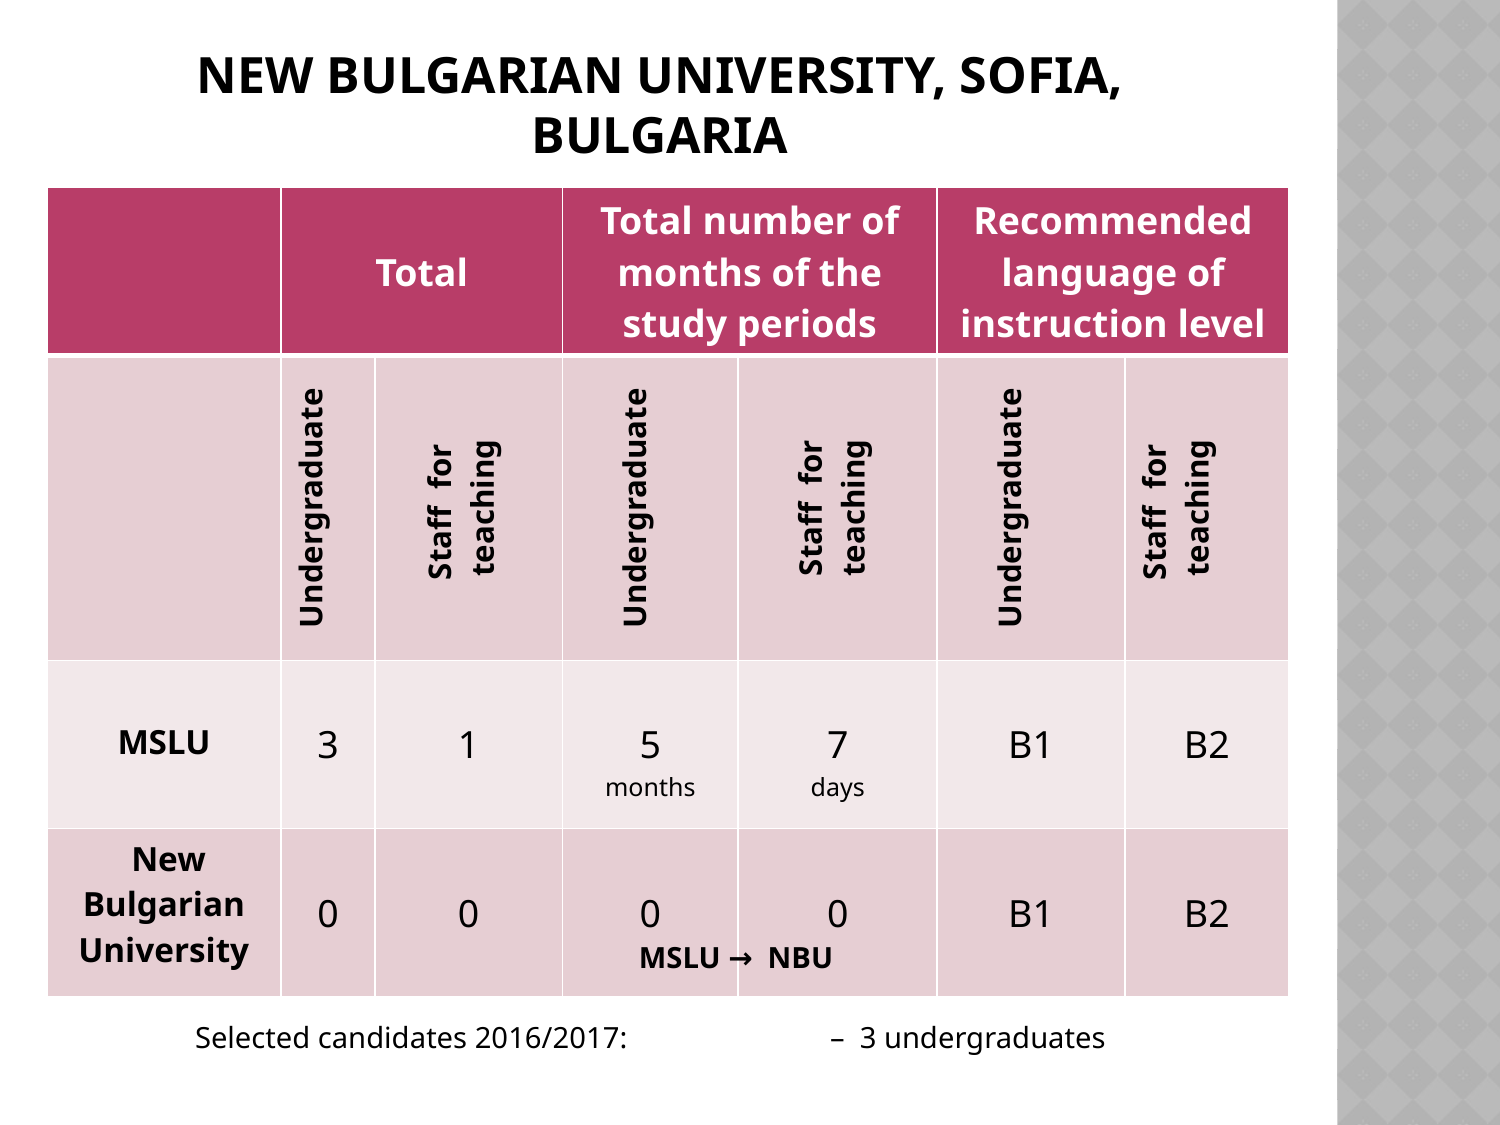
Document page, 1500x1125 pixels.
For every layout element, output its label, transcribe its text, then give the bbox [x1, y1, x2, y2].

table_cell New Bulgarian University [48, 829, 280, 996]
table_cell B1 [938, 661, 1124, 828]
table_cell 5 months [563, 661, 737, 828]
table_cell MSLU [48, 661, 280, 828]
table_cell Undergraduate [563, 358, 737, 660]
table_cell Staff for teaching [739, 358, 936, 660]
table_cell Undergraduate [282, 358, 374, 660]
table_cell Staff for teaching [1126, 358, 1288, 660]
table_cell B2 [1126, 661, 1288, 828]
table_cell B2 [1126, 829, 1288, 996]
table_cell Staff for teaching [376, 358, 562, 660]
table_cell B1 [938, 829, 1124, 937]
table_header [48, 188, 280, 353]
table_header Recommended language of instruction level [938, 188, 1288, 353]
table_header Total [282, 188, 562, 353]
table_cell 0 [376, 829, 562, 937]
table_cell 7 days [739, 661, 936, 828]
table_cell 0 [739, 829, 936, 937]
table_cell 1 [376, 661, 562, 828]
table_cell Undergraduate [938, 358, 1124, 660]
table_cell [48, 358, 280, 660]
table_header Total number of months of the study periods [563, 188, 936, 353]
title New Bulgarian University, Sofia, Bulgaria [82, 46, 1238, 164]
table_cell 3 [282, 661, 374, 828]
list MSLU → NBU Selected candidates 2016/2017: – 3 undergraduates [187, 937, 1278, 1102]
table_cell 0 [563, 829, 737, 937]
table_cell 0 [282, 829, 374, 937]
